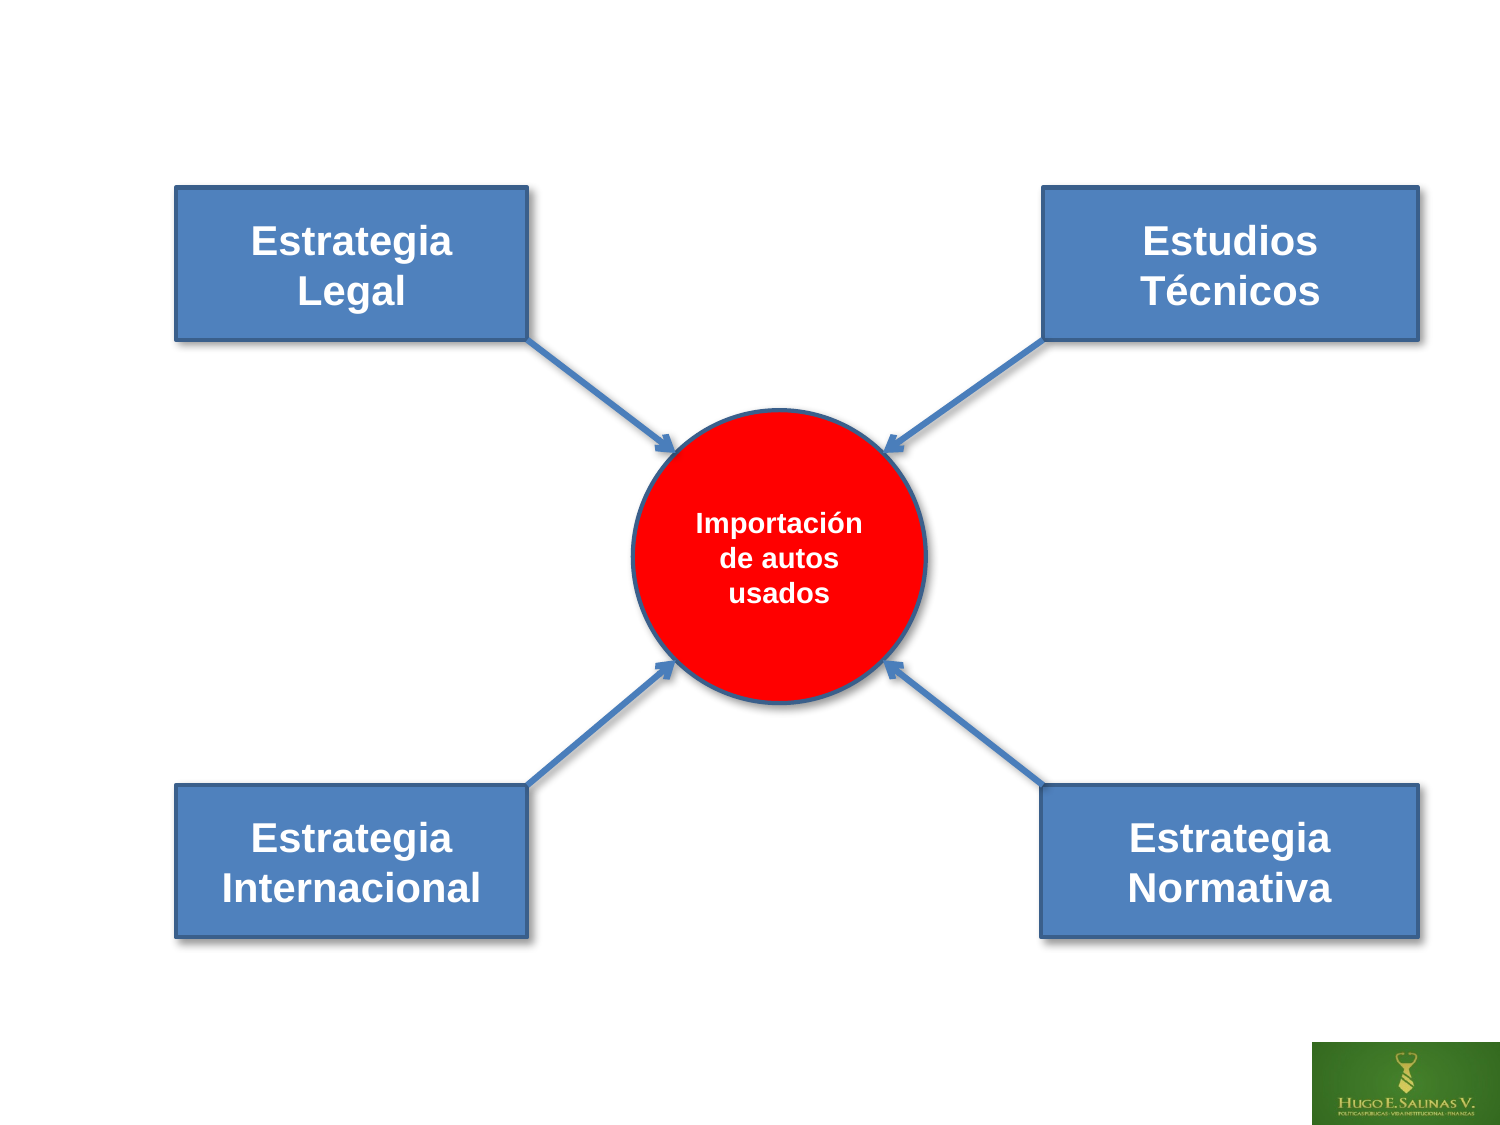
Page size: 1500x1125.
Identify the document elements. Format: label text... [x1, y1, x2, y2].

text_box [882, 659, 1044, 786]
text_box Estrategia Internacional [174, 783, 529, 939]
picture [1312, 1042, 1500, 1125]
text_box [882, 339, 1044, 454]
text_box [527, 339, 676, 454]
text_box Estrategia Normativa [1039, 783, 1420, 939]
text_box Estrategia Legal [174, 185, 529, 342]
text_box Importación de autos usados [630, 408, 928, 706]
text_box Estudios Técnicos [1041, 185, 1420, 342]
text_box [527, 659, 676, 786]
